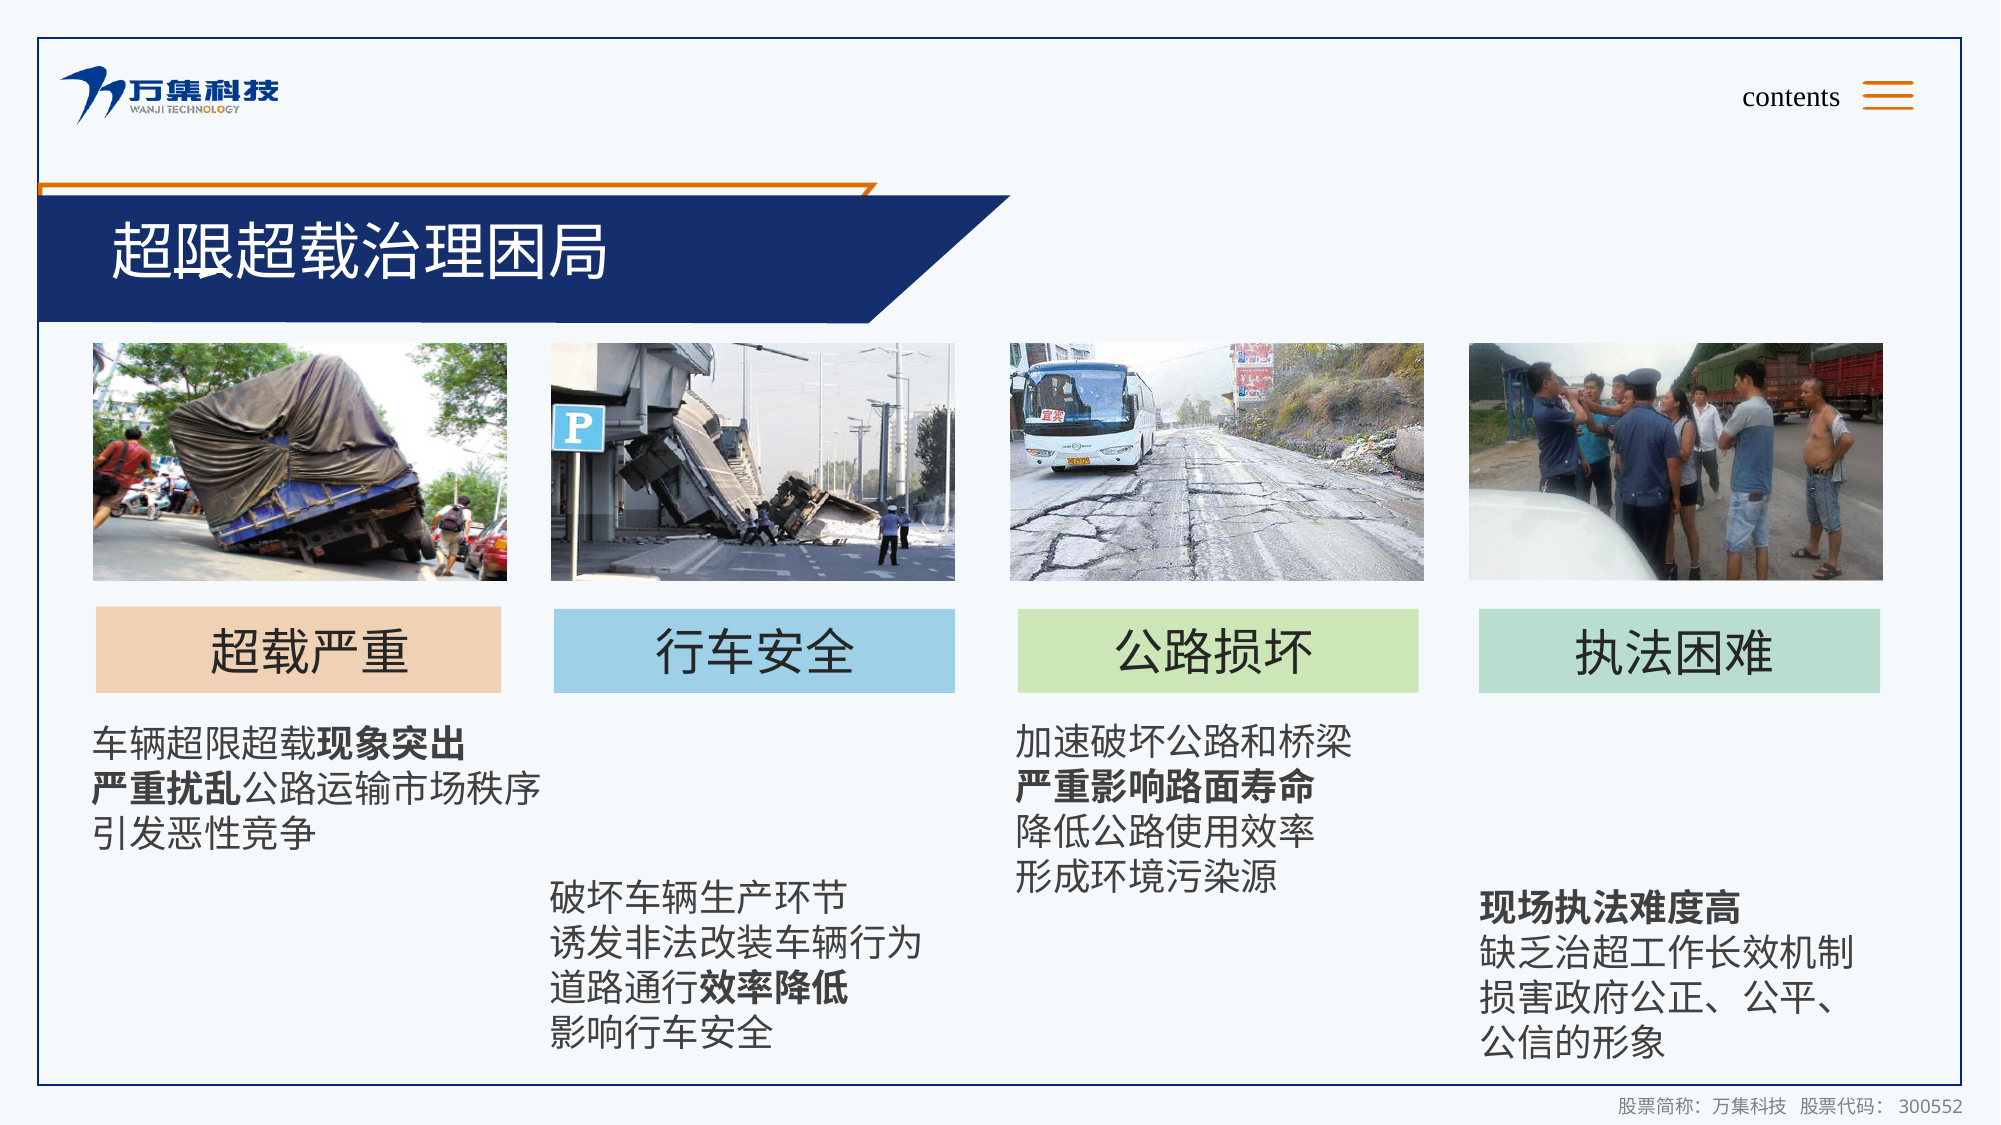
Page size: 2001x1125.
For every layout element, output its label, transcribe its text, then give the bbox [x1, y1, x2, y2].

text_box [95, 606, 502, 694]
text_box [1478, 608, 1881, 694]
picture [59, 66, 278, 125]
text_box 加速破坏公路和桥梁 严重影响路面寿命 降低公路使用效率 形成环境污染源 [1000, 710, 1507, 906]
text_box 执法困难 [1507, 614, 1843, 689]
text_box [553, 608, 956, 694]
text_box 超限超载治理困局 [96, 215, 824, 296]
text_box [1862, 81, 1914, 85]
text_box [1862, 94, 1914, 98]
text_box 破坏车辆生产环节 诱发非法改装车辆行为 道路通行效率降低 影响行车安全 [534, 866, 1060, 1062]
text_box 超载严重 [143, 612, 478, 688]
text_box 车辆超限超载现象突出 严重扰乱公路运输市场秩序 引发恶性竞争 [77, 713, 697, 863]
picture [551, 343, 955, 581]
picture [92, 343, 507, 581]
text_box 股票简称：万集科技 股票代码：300552 [1603, 1087, 1978, 1125]
text_box [1017, 608, 1420, 694]
text_box [37, 37, 1962, 1086]
text_box 现场执法难度高 缺乏治超工作长效机制 损害政府公正、公平、 公信的形象 [1465, 876, 2000, 1072]
text_box [39, 184, 875, 194]
picture [1469, 343, 1883, 581]
text_box 行车安全 [588, 612, 923, 688]
text_box [37, 194, 1012, 324]
picture [1010, 343, 1424, 581]
text_box contents [1640, 70, 1856, 120]
text_box 公路损坏 [1045, 613, 1381, 689]
